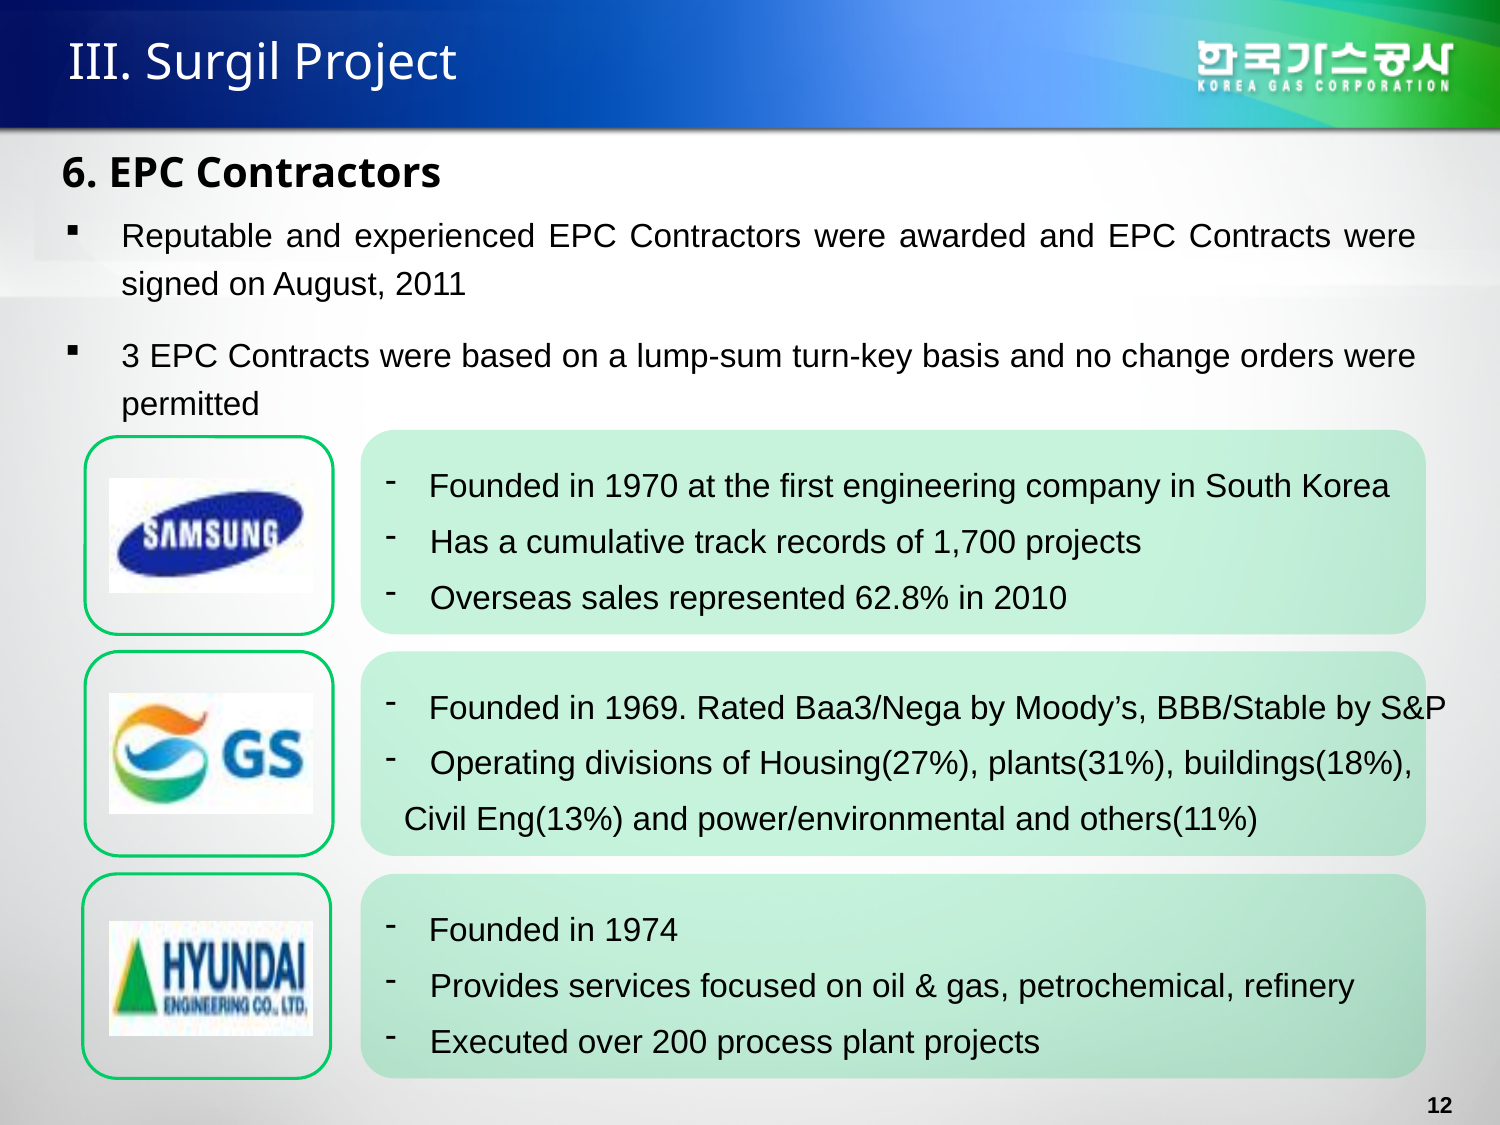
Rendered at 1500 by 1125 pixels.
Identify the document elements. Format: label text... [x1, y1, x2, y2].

text_box Founded in 1970 at the first engineering company in South Korea Has a cumulative track records of 1,700 projects Overseas sales represented 62.8% in 2010 [360, 429, 1426, 635]
text_box III. Surgil Project [53, 22, 486, 97]
text_box Founded in 1974 Provides services focused on oil & gas, petrochemical, refinery Executed over 200 process plant projects [360, 873, 1426, 1079]
text_box [85, 436, 334, 635]
text_box Reputable and experienced EPC Contractors were awarded and EPC Contracts were signed on August, 2011 3 EPC Contracts were based on a lump-sum turn-key basis and no change orders were permitted [50, 204, 1433, 430]
text_box [82, 873, 331, 1079]
text_box 6. EPC Contractors [47, 113, 1479, 204]
text_box Founded in 1969. Rated Baa3/Nega by Moody’s, BBB/Stable by S&P Operating divisions of Housing(27%), plants(31%), buildings(18%), Civil Eng(13%) and power/environmental and others(11%) [360, 651, 1426, 856]
picture [0, 0, 1500, 1125]
text_box [85, 651, 334, 856]
slide_number 11 [1379, 1082, 1500, 1125]
